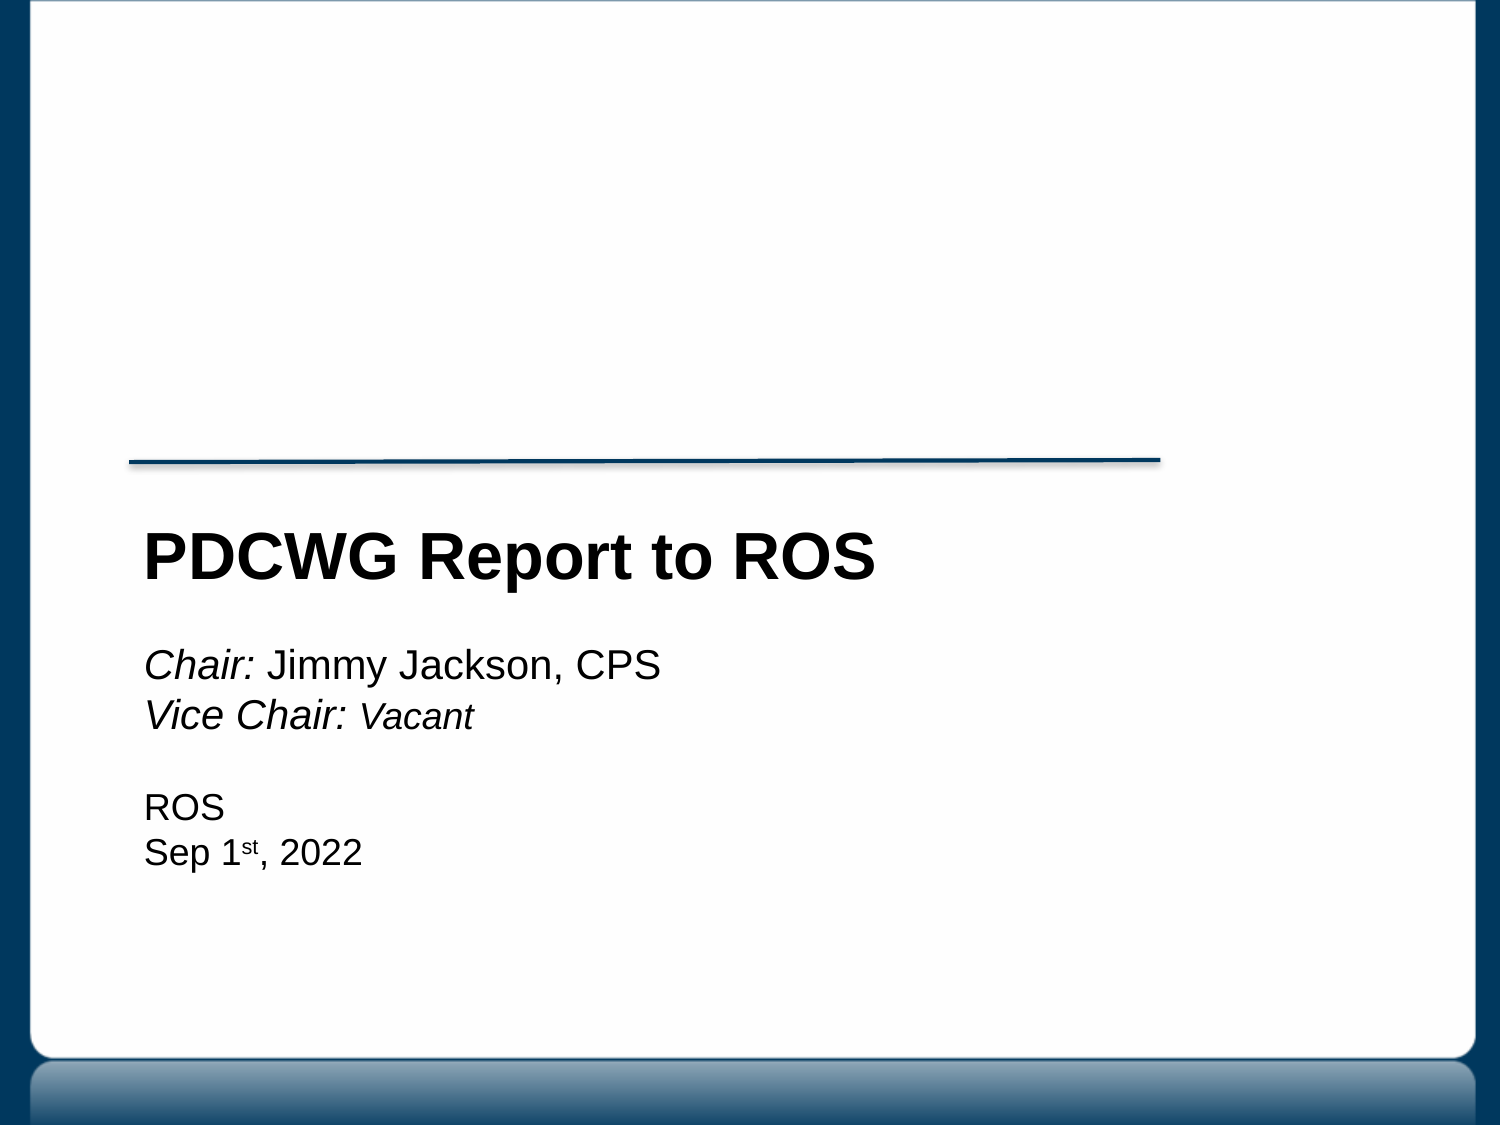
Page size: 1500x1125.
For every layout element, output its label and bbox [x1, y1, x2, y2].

text_box [128, 459, 1367, 885]
picture [0, 0, 1500, 1125]
